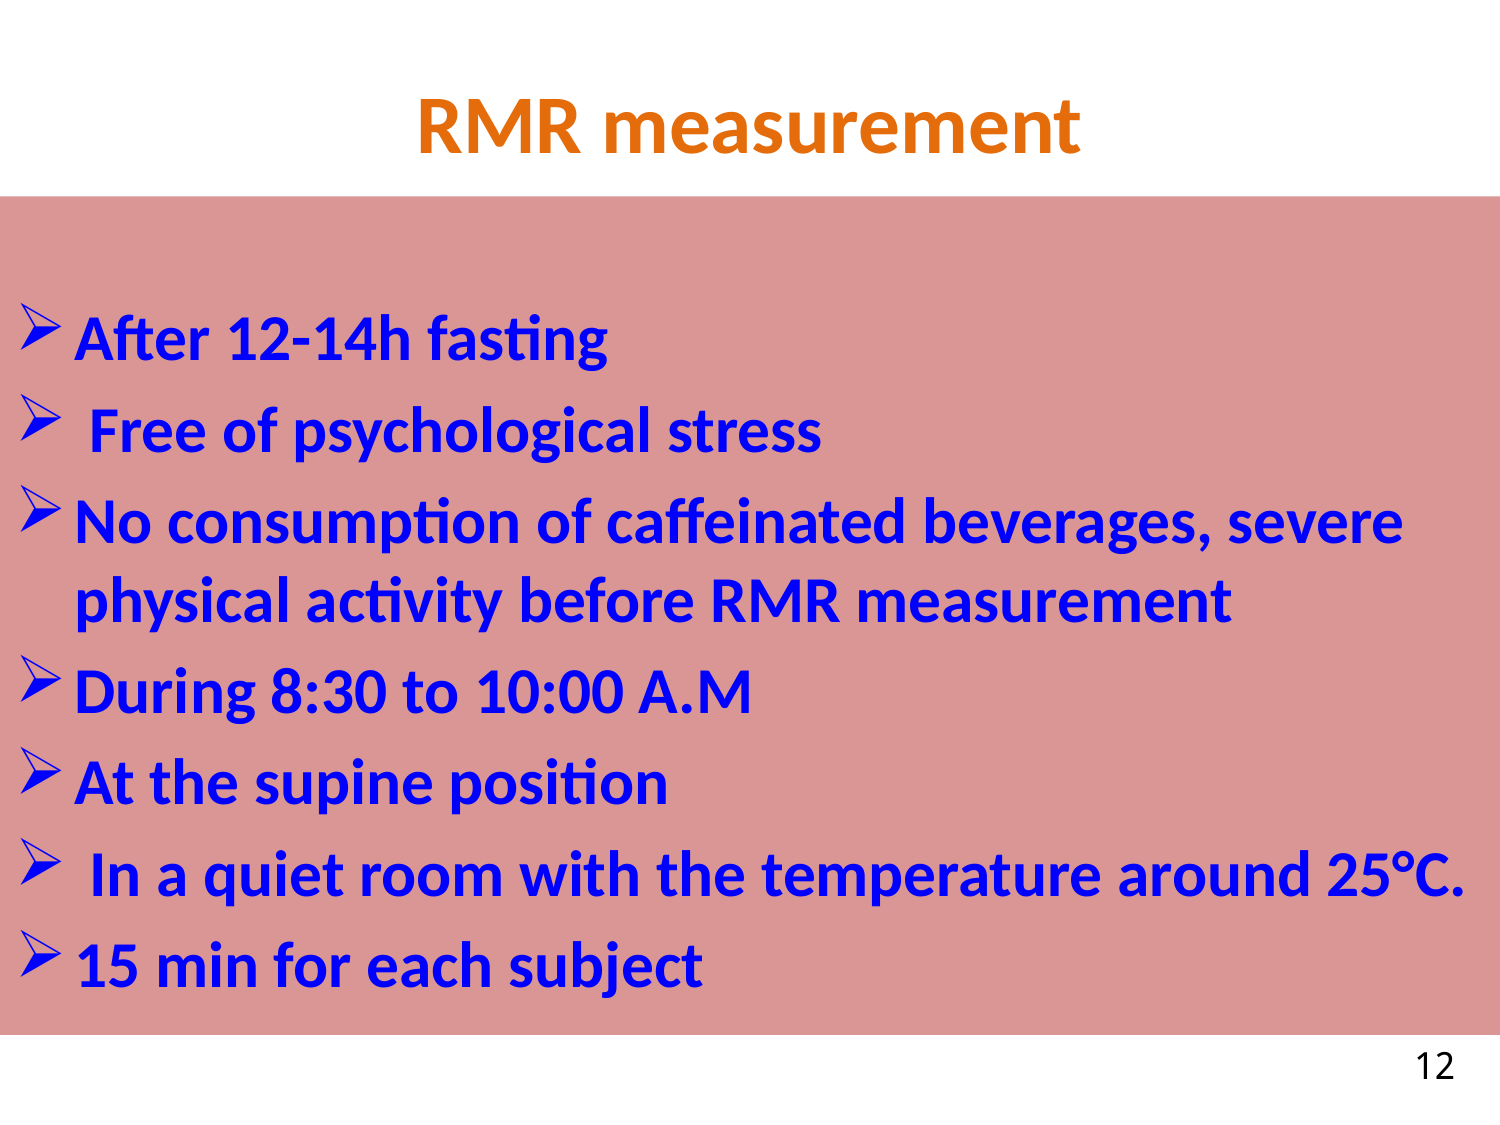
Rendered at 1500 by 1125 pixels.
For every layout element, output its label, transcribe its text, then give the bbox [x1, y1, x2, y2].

text_box 12 [1375, 1034, 1471, 1095]
title RMR measurement [75, 45, 1425, 196]
list After 12-14h fasting Free of psychological stress No consumption of caffeinated beverages, severe physical activity before RMR measurement During 8:30 to 10:00 A.M At the supine position In a quiet room with the temperature around 25°C. 15 min for each subject [0, 196, 1500, 1035]
